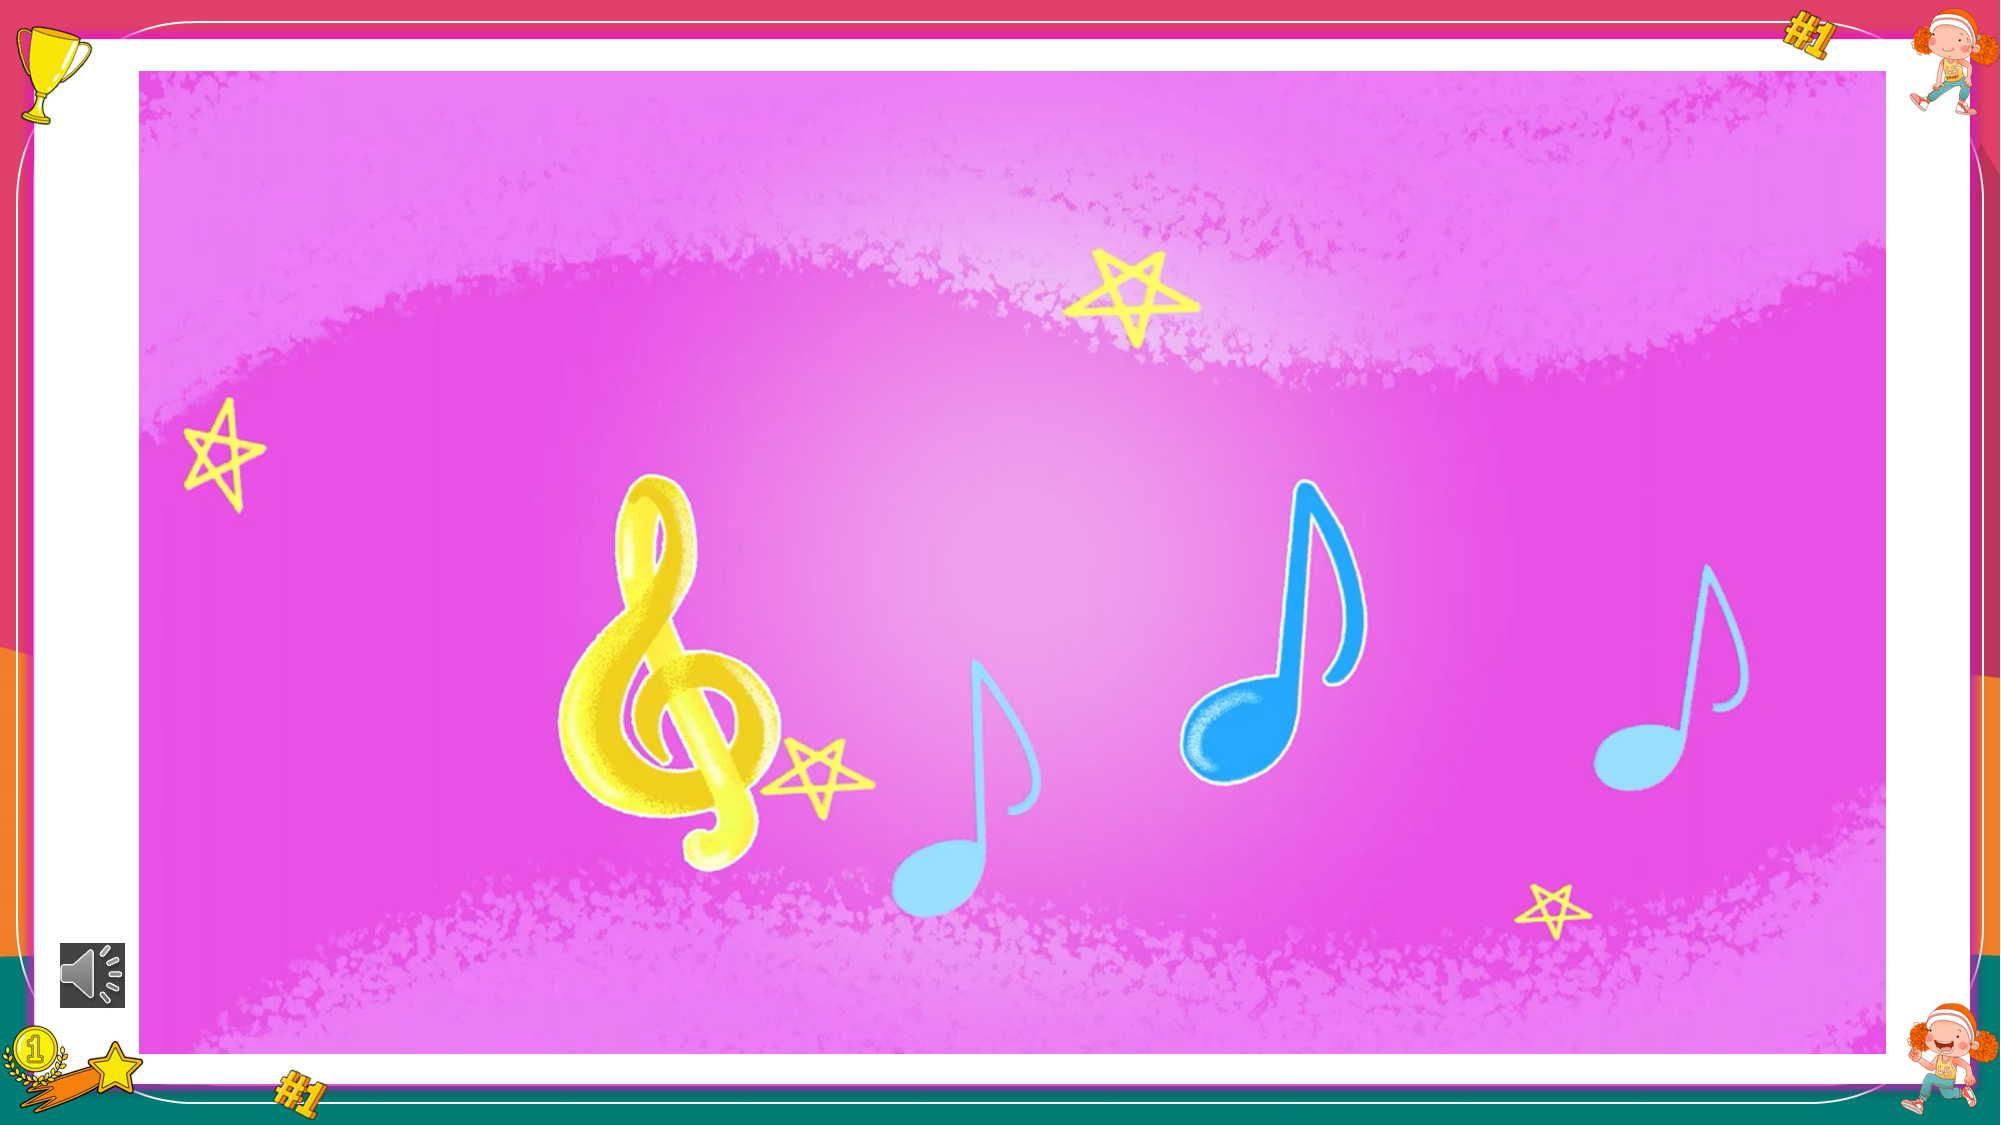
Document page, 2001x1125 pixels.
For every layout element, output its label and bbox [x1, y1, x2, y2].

text_box [138, 70, 1887, 1055]
picture [0, 0, 2001, 1125]
